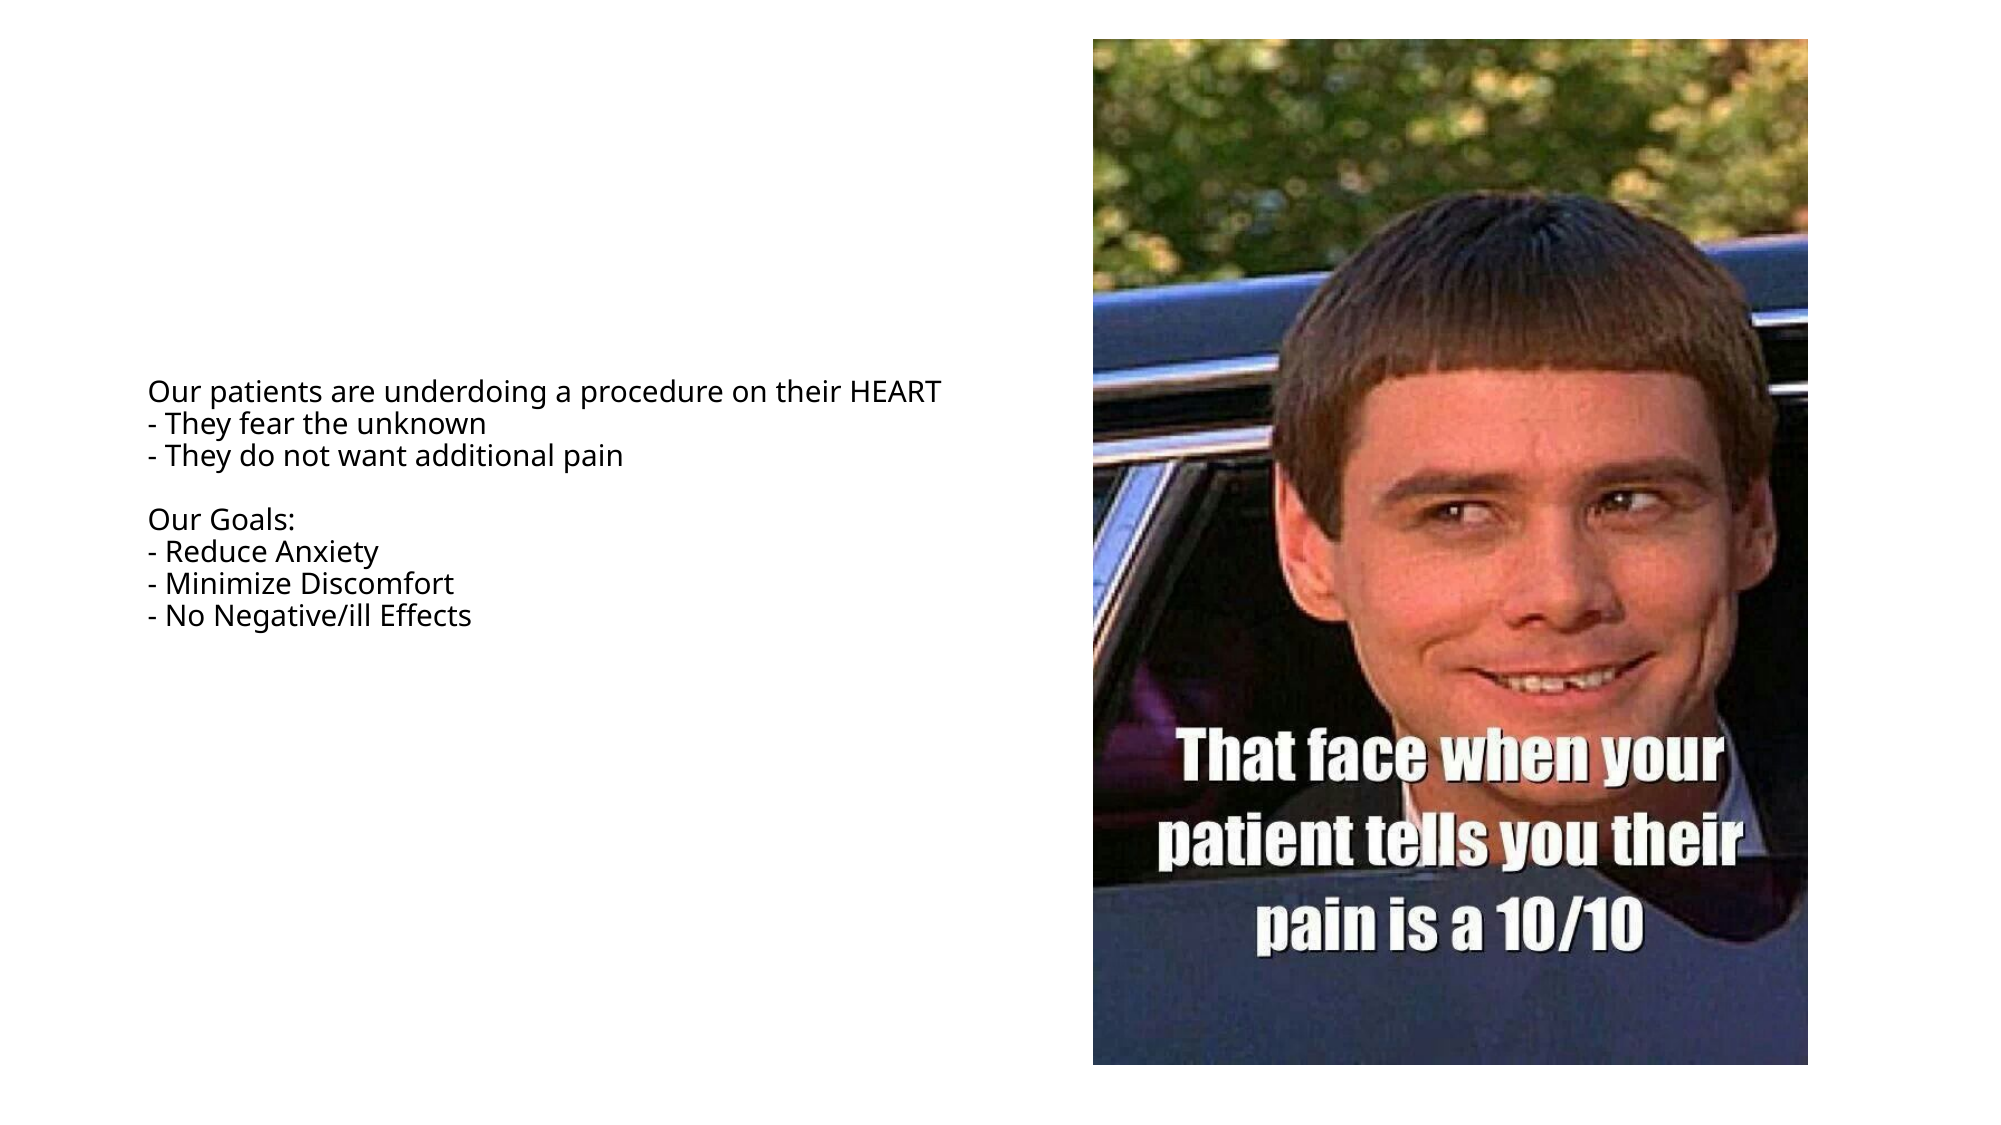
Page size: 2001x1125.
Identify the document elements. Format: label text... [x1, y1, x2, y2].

title Our patients are underdoing a procedure on their HEART - They fear the unknown - They do not want additional pain Our Goals: - Reduce Anxiety - Minimize Discomfort - No Negative/ill Effects [132, 367, 1008, 643]
picture [1093, 39, 1808, 1065]
